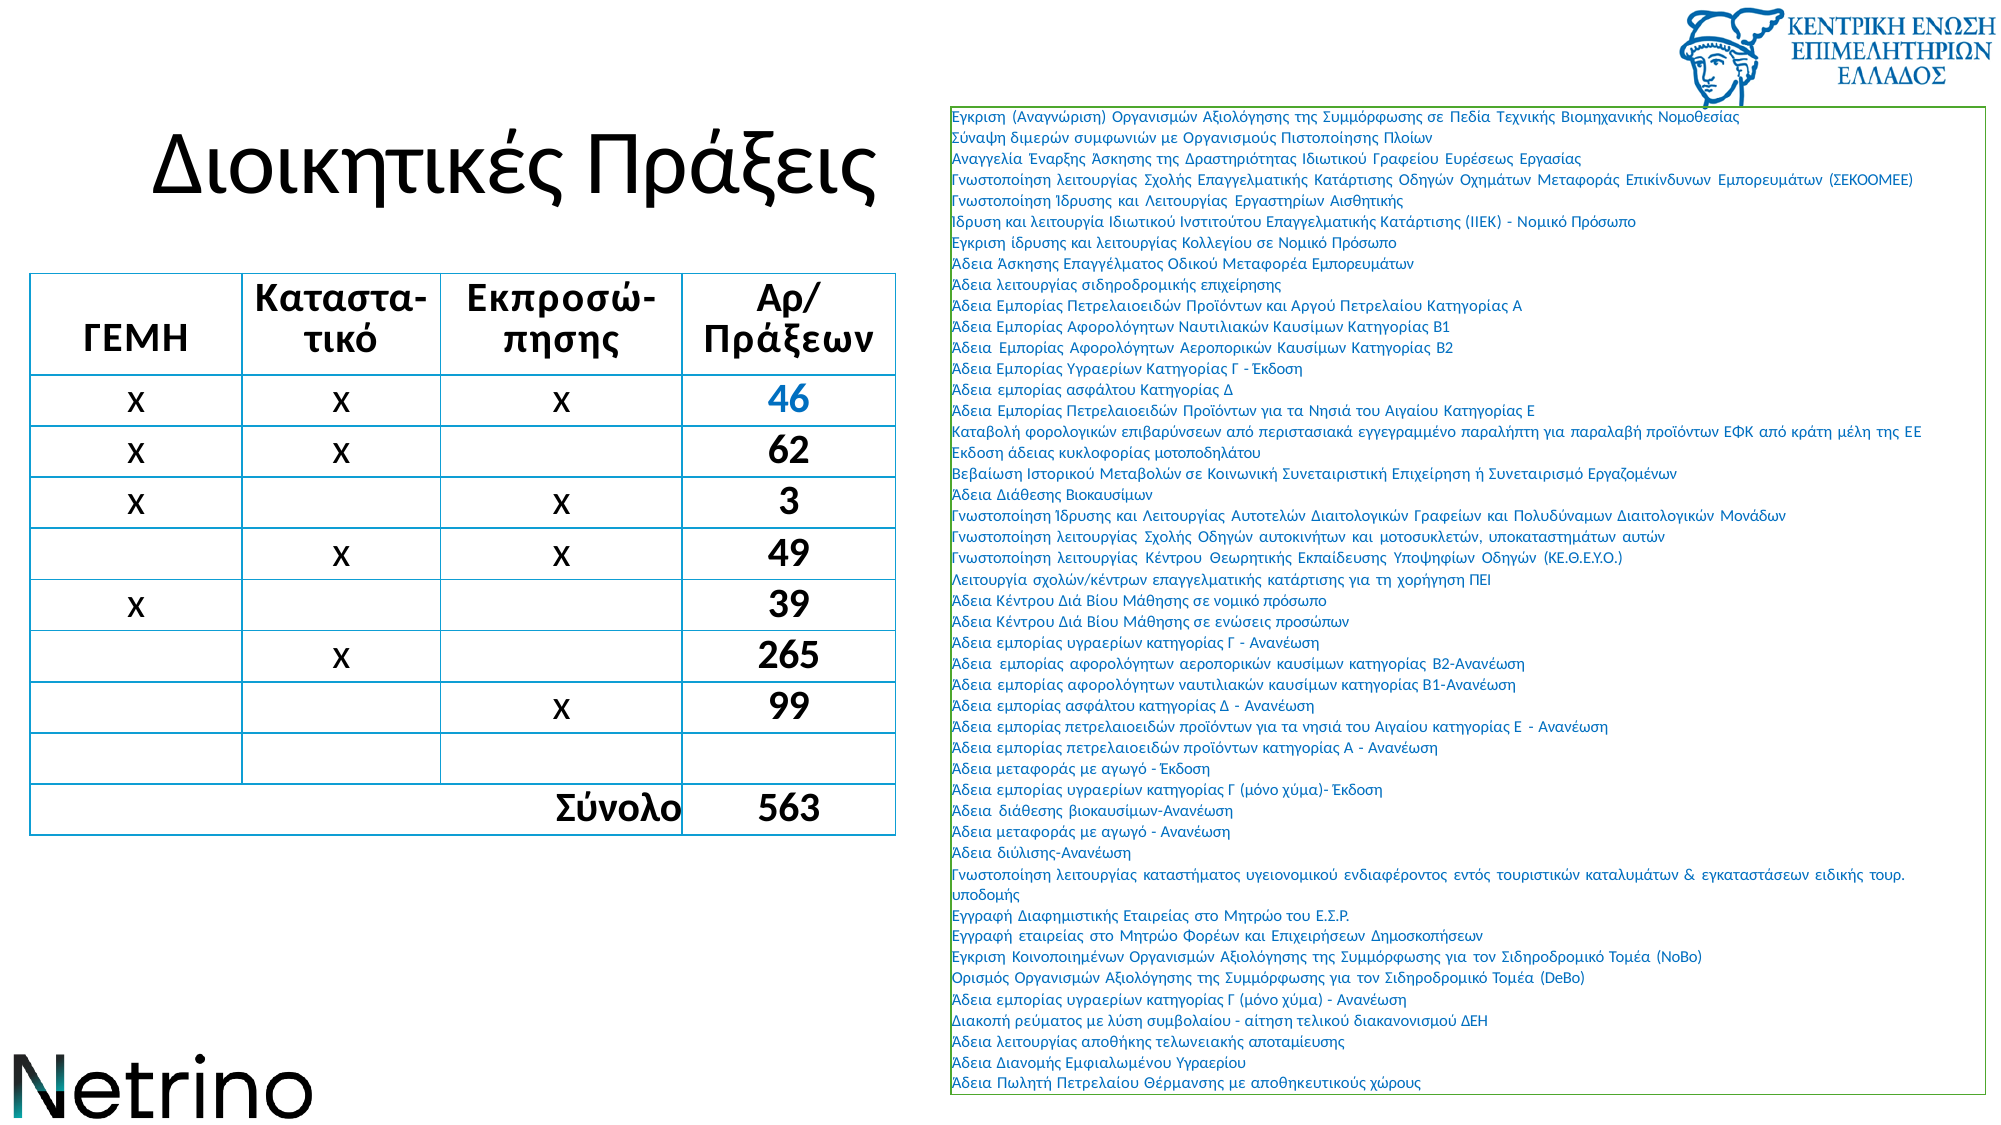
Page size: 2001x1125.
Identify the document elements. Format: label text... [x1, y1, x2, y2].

table_cell Άδεια Εμπορίας Υγραερίων Κατηγορίας Γ - Έκδοση [952, 360, 1985, 381]
table_cell [243, 734, 440, 783]
table_cell Άδεια Εμπορίας Αφορολόγητων Αεροπορικών Καυσίμων Κατηγορίας Β2 [952, 339, 1985, 360]
table_cell 99 [683, 683, 895, 732]
table_cell Άδεια λειτουργίας αποθήκης τελωνειακής αποταμίευσης [952, 1032, 1985, 1053]
table_cell [31, 683, 241, 732]
table_cell Έγκριση ίδρυσης και λειτουργίας Κολλεγίου σε Νομικό Πρόσωπο [952, 234, 1985, 255]
table_header Εκπροσώ- πησης [441, 274, 681, 374]
table_cell Άδεια Εμπορίας Πετρελαιοειδών Προϊόντων για τα Νησιά του Αιγαίου Κατηγορίας Ε [952, 402, 1985, 423]
table_cell Άδεια μεταφοράς με αγωγό - Έκδοση [952, 759, 1985, 780]
table_header Έγκριση (Αναγνώριση) Οργανισμών Αξιολόγησης της Συμμόρφωσης σε Πεδία Τεχνικής Βιομηχανικής Νομοθεσίας [952, 108, 1985, 129]
table_cell Άδεια εμπορίας πετρελαιοειδών προϊόντων κατηγορίας Α - Ανανέωση [952, 738, 1985, 759]
table_cell [441, 631, 681, 681]
table_cell Εγγραφή Διαφημιστικής Εταιρείας στο Μητρώο του Ε.Σ.Ρ. [952, 906, 1985, 927]
title Διοικητικές Πράξεις [150, 99, 883, 273]
table_cell Έκδοση άδειας κυκλοφορίας μοτοποδηλάτου [952, 444, 1985, 465]
table_cell x [31, 376, 241, 425]
table_cell 3 [683, 478, 895, 527]
table_cell [441, 427, 681, 476]
table_cell x [243, 529, 440, 579]
table_cell [31, 631, 241, 681]
table_cell Σύναψη διμερών συμφωνιών με Οργανισμούς Πιστοποίησης Πλοίων [952, 129, 1985, 150]
table_cell Γνωστοποίηση λειτουργίας Σχολής Οδηγών αυτοκινήτων και μοτοσυκλετών, υποκαταστημάτων αυτών [952, 528, 1985, 549]
table_cell Γνωστοποίηση Ίδρυσης και Λειτουργίας Εργαστηρίων Αισθητικής [952, 192, 1985, 213]
table_cell Άδεια Εμπορίας Πετρελαιοειδών Προϊόντων και Αργού Πετρελαίου Κατηγορίας Α [952, 297, 1985, 318]
table_cell x [31, 427, 241, 476]
table_cell Άδεια διάθεσης βιοκαυσίμων-Ανανέωση [952, 801, 1985, 822]
table_cell [31, 734, 241, 783]
table_cell [441, 734, 681, 783]
table_cell Άδεια Εμπορίας Αφορολόγητων Ναυτιλιακών Καυσίμων Κατηγορίας Β1 [952, 318, 1985, 339]
table_cell Άδεια Διανομής Εμφιαλωμένου Υγραερίου [952, 1053, 1985, 1074]
table_cell Άδεια εμπορίας αφορολόγητων ναυτιλιακών καυσίμων κατηγορίας Β1-Ανανέωση [952, 675, 1985, 696]
table_cell Ορισμός Οργανισμών Αξιολόγησης της Συμμόρφωσης για τον Σιδηροδρομικό Τομέα (DeBo) [952, 969, 1985, 990]
table_cell Γνωστοποίηση Ίδρυσης και Λειτουργίας Αυτοτελών Διαιτολογικών Γραφείων και Πολυδύναμων Διαιτολογικών Μονάδων [952, 507, 1985, 528]
table_cell 563 [683, 785, 895, 834]
table_cell Εγγραφή εταιρείας στο Μητρώο Φορέων και Επιχειρήσεων Δημοσκοπήσεων [952, 927, 1985, 948]
table_cell Άδεια Κέντρου Διά Βίου Μάθησης σε νομικό πρόσωπο [952, 591, 1985, 612]
table_cell Άδεια εμπορίας υγραερίων κατηγορίας Γ (μόνο χύμα)- Έκδοση [952, 780, 1985, 801]
table_cell Διακοπή ρεύματος με λύση συμβολαίου - αίτηση τελικού διακανονισμού ΔΕΗ [952, 1011, 1985, 1032]
table_cell Αναγγελία Έναρξης Άσκησης της Δραστηριότητας Ιδιωτικού Γραφείου Ευρέσεως Εργασίας [952, 150, 1985, 171]
table_cell [683, 734, 895, 783]
table_cell x [441, 478, 681, 527]
table_cell Άδεια εμπορίας υγραερίων κατηγορίας Γ - Ανανέωση [952, 633, 1985, 654]
table_cell Καταβολή φορολογικών επιβαρύνσεων από περιστασιακά εγγεγραμμένο παραλήπτη για παραλαβή προϊόντων ΕΦΚ από κράτη μέλη της ΕΕ [952, 423, 1985, 444]
table_cell Ίδρυση και λειτουργία Ιδιωτικού Ινστιτούτου Επαγγελματικής Κατάρτισης (ΙΙΕΚ) - Νομικό Πρόσωπο [952, 213, 1985, 234]
table_cell 49 [683, 529, 895, 579]
table_cell x [441, 376, 681, 425]
table_cell Σύνολο [31, 785, 681, 834]
table_cell 265 [683, 631, 895, 681]
table_cell Άδεια μεταφοράς με αγωγό - Ανανέωση [952, 822, 1985, 843]
table_cell Άδεια Άσκησης Επαγγέλματος Οδικού Μεταφορέα Εμπορευμάτων [952, 255, 1985, 276]
table_cell Λειτουργία σχολών/κέντρων επαγγελματικής κατάρτισης για τη χορήγηση ΠΕΙ [952, 570, 1985, 591]
table_cell 62 [683, 427, 895, 476]
table_cell [243, 683, 440, 732]
table_cell 39 [683, 580, 895, 630]
table_cell x [243, 631, 440, 681]
table_cell x [441, 683, 681, 732]
table_cell Άδεια Κέντρου Διά Βίου Μάθησης σε ενώσεις προσώπων [952, 612, 1985, 633]
table_cell [243, 478, 440, 527]
table_cell Άδεια Πωλητή Πετρελαίου Θέρμανσης με αποθηκευτικούς χώρους [952, 1074, 1985, 1094]
table_cell x [31, 580, 241, 630]
table_cell Άδεια εμπορίας ασφάλτου κατηγορίας Δ - Ανανέωση [952, 696, 1985, 717]
table_cell x [441, 529, 681, 579]
table_cell Άδεια εμπορίας ασφάλτου Κατηγορίας Δ [952, 381, 1985, 402]
table_cell Έγκριση Κοινοποιημένων Οργανισμών Αξιολόγησης της Συμμόρφωσης για τον Σιδηροδρομικό Τομέα (NoBo) [952, 948, 1985, 969]
table_cell Άδεια λειτουργίας σιδηροδρομικής επιχείρησης [952, 276, 1985, 297]
picture [13, 1053, 312, 1119]
table_cell Άδεια εμπορίας πετρελαιοειδών προϊόντων για τα νησιά του Αιγαίου κατηγορίας Ε - Ανανέωση [952, 717, 1985, 738]
table_cell Γνωστοποίηση λειτουργίας καταστήματος υγειονομικού ενδιαφέροντος εντός τουριστικών καταλυμάτων & εγκαταστάσεων ειδικής τουρ. υποδομής [952, 865, 1985, 906]
table_cell Βεβαίωση Ιστορικού Μεταβολών σε Κοινωνική Συνεταιριστική Επιχείρηση ή Συνεταιρισμό Εργαζομένων [952, 465, 1985, 486]
picture [1679, 7, 2000, 106]
table_cell x [243, 376, 440, 425]
table_cell Άδεια Διάθεσης Βιοκαυσίμων [952, 486, 1985, 507]
table_cell Άδεια εμπορίας αφορολόγητων αεροπορικών καυσίμων κατηγορίας Β2-Ανανέωση [952, 654, 1985, 675]
table_header ΓΕΜΗ [31, 274, 241, 374]
table_cell x [31, 478, 241, 527]
table_cell Γνωστοποίηση λειτουργίας Κέντρου Θεωρητικής Εκπαίδευσης Υποψηφίων Οδηγών (ΚΕ.Θ.Ε.Υ.Ο.) [952, 549, 1985, 570]
table_cell [243, 580, 440, 630]
table_header Καταστα- τικό [243, 274, 440, 374]
table_cell Άδεια διύλισης-Ανανέωση [952, 843, 1985, 865]
table_header Αρ/ Πράξεων [683, 274, 895, 374]
table_cell [31, 529, 241, 579]
table_cell x [243, 427, 440, 476]
table_cell Άδεια εμπορίας υγραερίων κατηγορίας Γ (μόνο χύμα) - Ανανέωση [952, 990, 1985, 1011]
table_cell Γνωστοποίηση λειτουργίας Σχολής Επαγγελματικής Κατάρτισης Οδηγών Οχημάτων Μεταφοράς Επικίνδυνων Εμπορευμάτων (ΣΕΚΟΟΜΕΕ) [952, 171, 1985, 192]
table_cell 46 [683, 376, 895, 425]
table_cell [441, 580, 681, 630]
